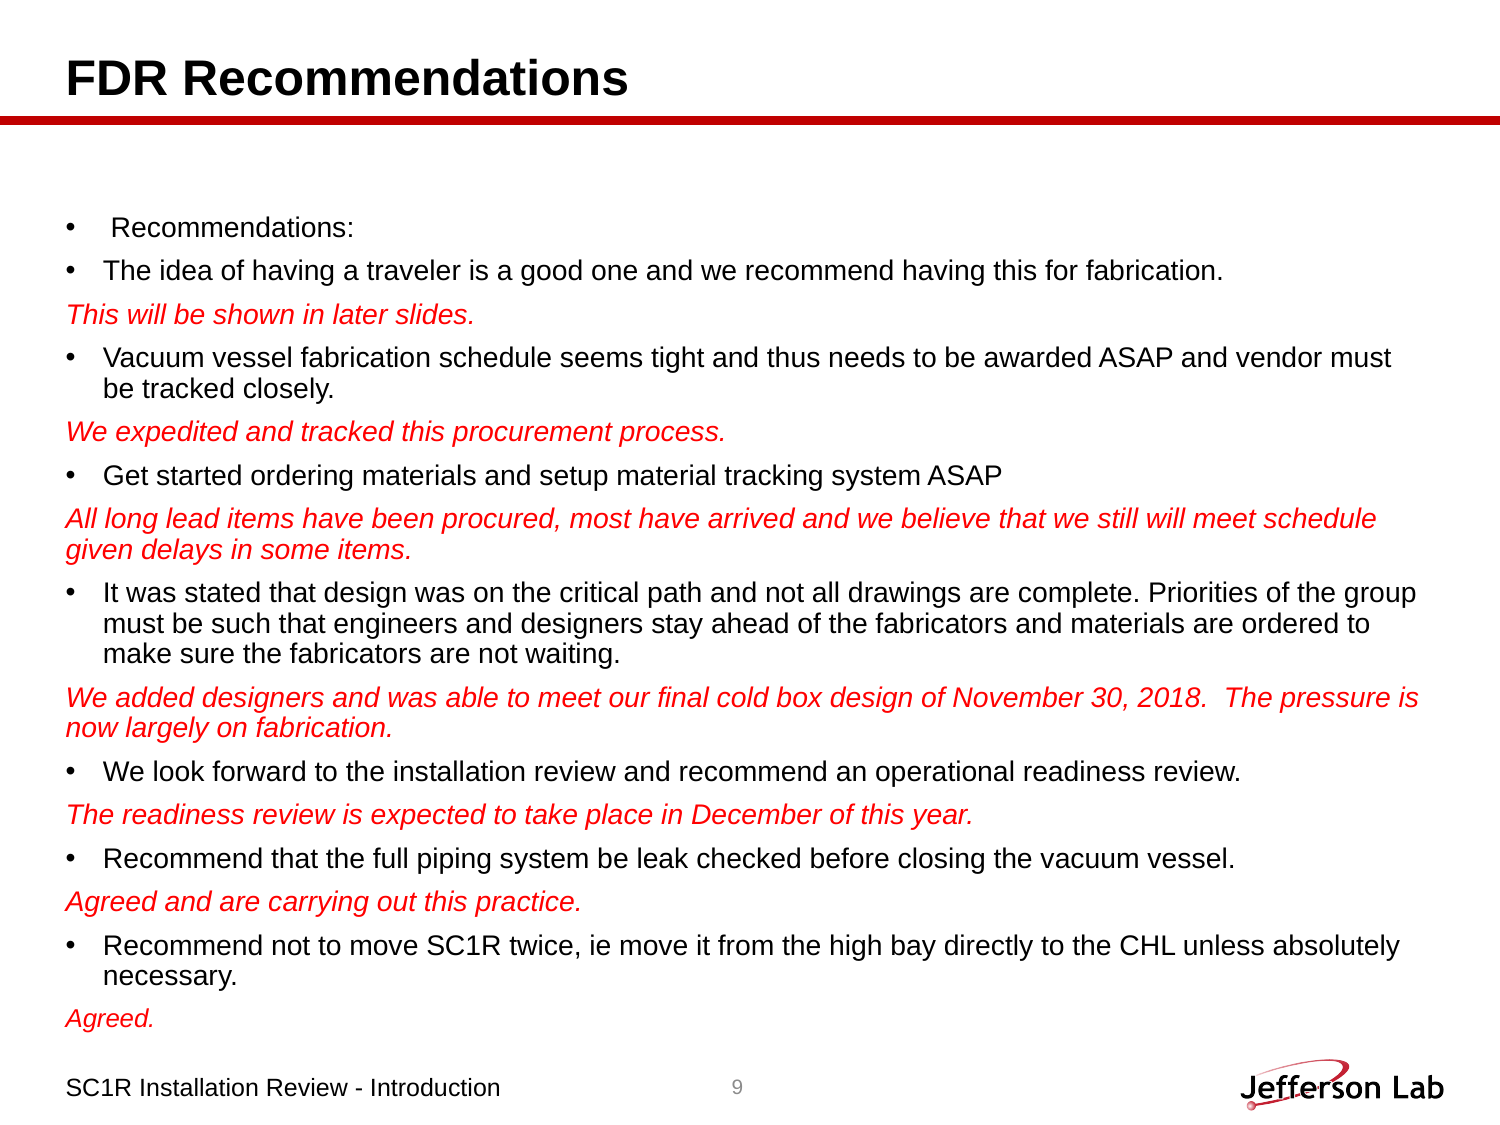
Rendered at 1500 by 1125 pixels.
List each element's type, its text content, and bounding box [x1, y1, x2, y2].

title FDR Recommendations [50, 39, 1440, 120]
text_box SC1R Installation Review - Introduction [50, 1060, 694, 1112]
list Recommendations: The idea of having a traveler is a good one and we recommend having this for fabrication. This will be shown in later slides. Vacuum vessel fabrication schedule seems tight and thus needs to be awarded ASAP and vendor must be tracked closely. We expedited and tracked this procurement process. Get started ordering materials and setup material tracking system ASAP All long lead items have been procured, most have arrived and we believe that we still will meet schedule given delays in some items. It was stated that design was on the critical path and not all drawings are complete. Priorities of the group must be such that engineers and designers stay ahead of the fabricators and materials are ordered to make sure the fabricators are not waiting. We added designers and was able to meet our final cold box design of November 30, 2018. The pressure is now largely on fabrication. We look forward to the installation review and recommend an operational readiness review. The readiness review is expected to take place in December of this year. Recommend that the full piping system be leak checked before closing the vacuum vessel. Agreed and are carrying out this practice. Recommend not to move SC1R twice, ie move it from the high bay directly to the CHL unless absolutely necessary. Agreed. [50, 158, 1440, 1042]
picture [1238, 1051, 1457, 1122]
slide_number 9 [694, 1060, 782, 1111]
